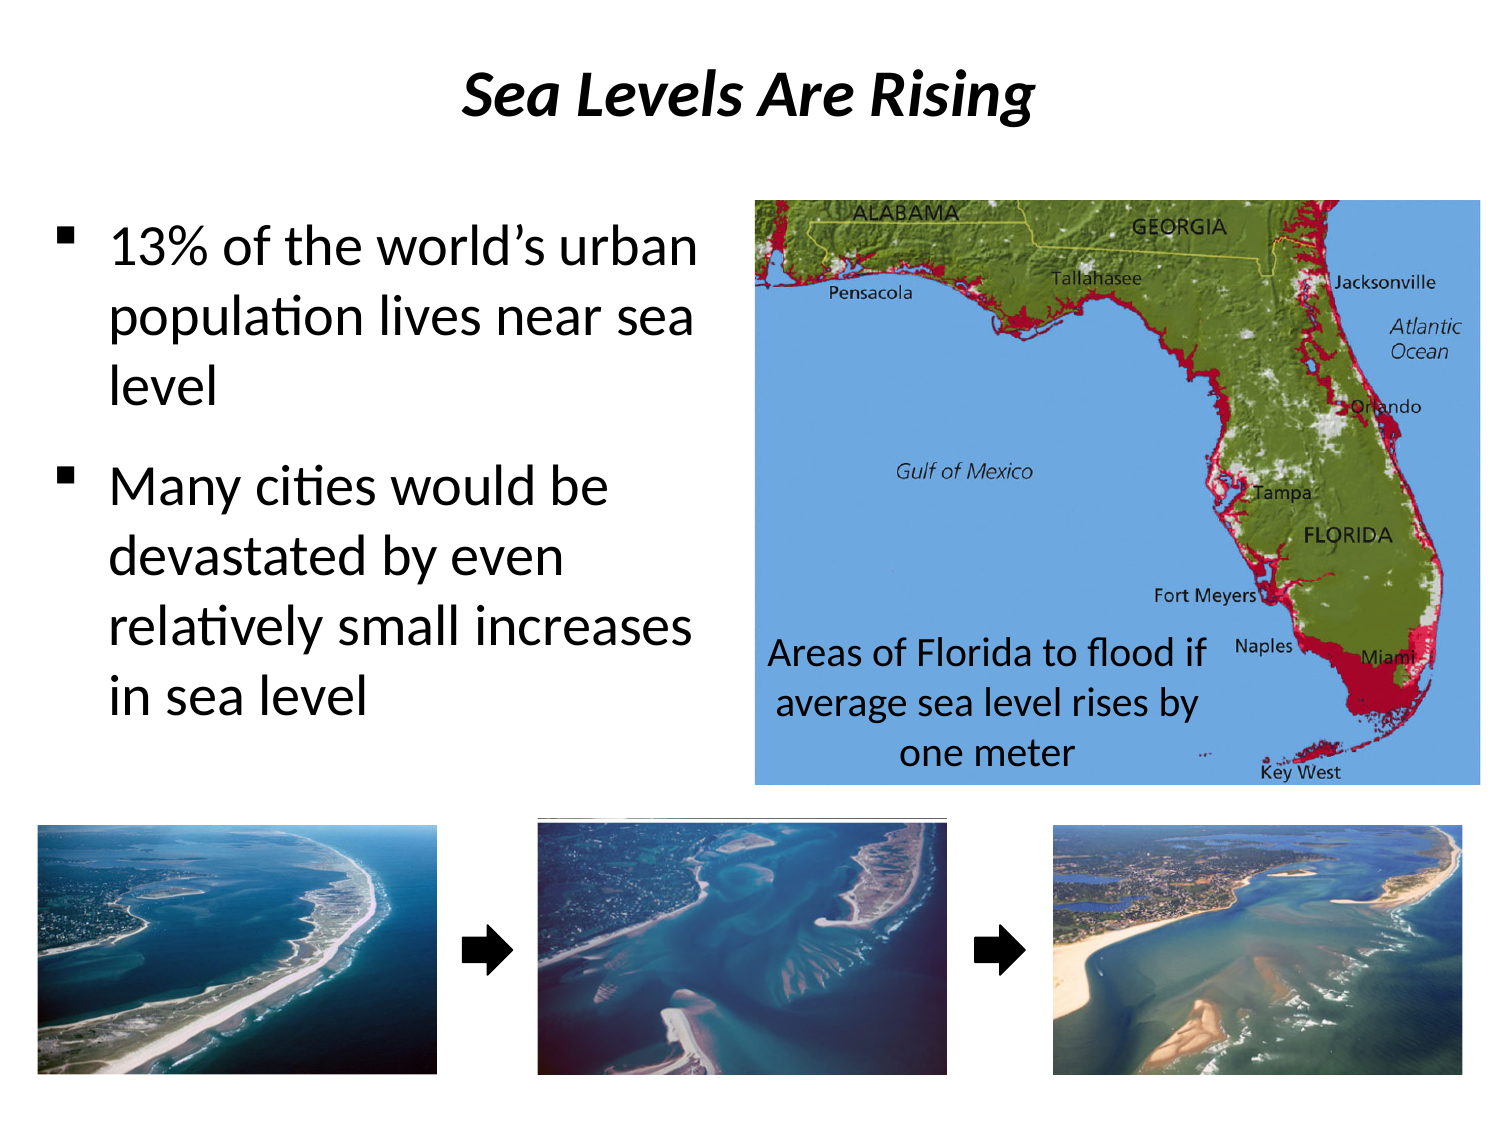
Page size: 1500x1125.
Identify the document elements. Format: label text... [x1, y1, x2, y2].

picture [754, 199, 1481, 788]
text_box [462, 924, 513, 976]
picture [537, 818, 948, 1076]
text_box Sea Levels Are Rising [0, 37, 1500, 138]
picture [1052, 825, 1463, 1076]
picture [37, 824, 438, 1076]
text_box [975, 924, 1026, 976]
text_box 13% of the world’s urban population lives near sea level Many cities would be devastated by even relatively small increases in sea level [37, 200, 763, 838]
